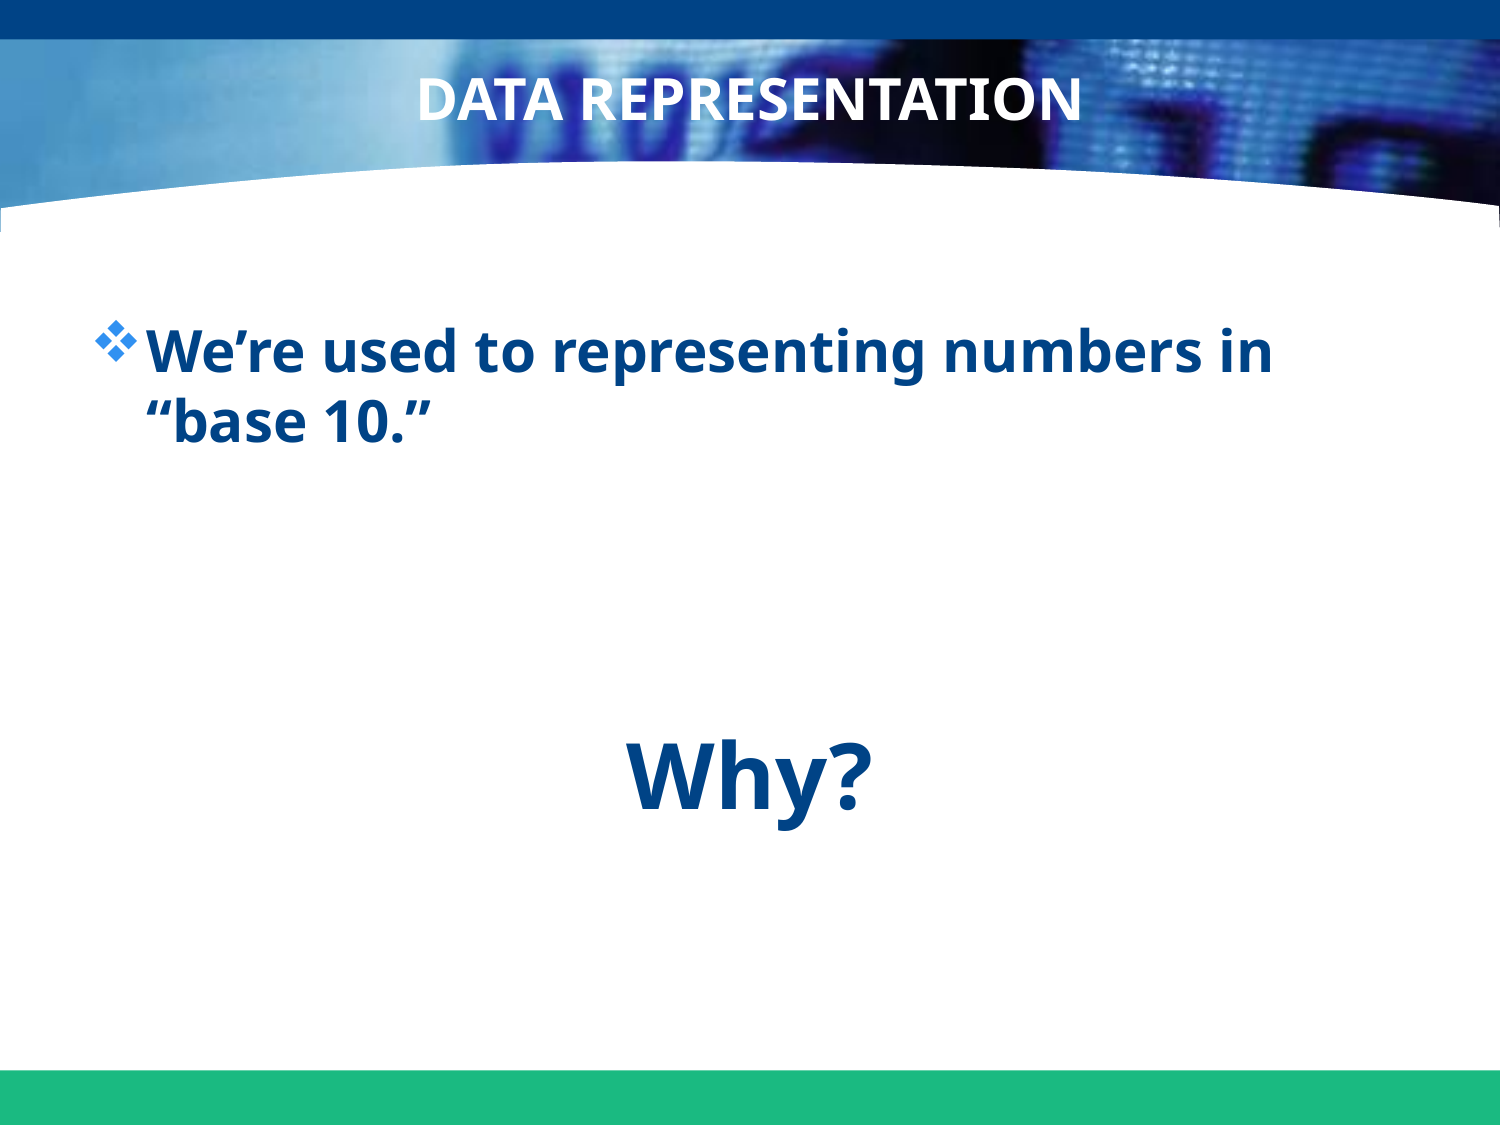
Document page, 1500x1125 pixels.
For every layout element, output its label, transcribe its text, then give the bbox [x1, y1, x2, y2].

picture [0, 40, 1500, 208]
list We’re used to representing numbers in “base 10.” Why? [74, 224, 1426, 1038]
title DATA REPRESENTATION [74, 49, 1426, 146]
